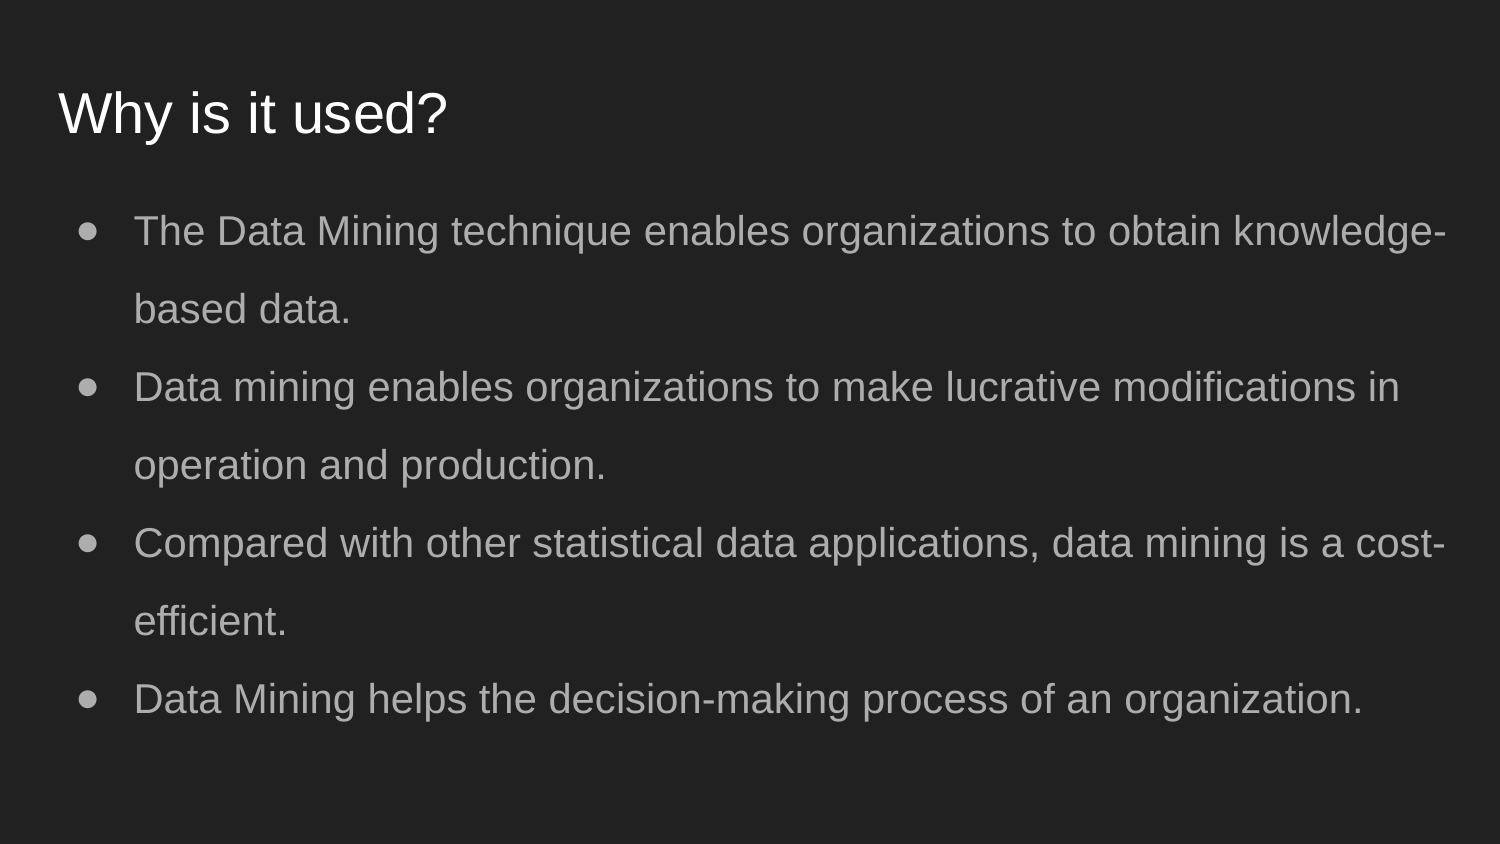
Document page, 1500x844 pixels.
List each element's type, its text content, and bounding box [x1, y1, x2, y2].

title Why is it used? [43, 61, 1442, 160]
list The Data Mining technique enables organizations to obtain knowledge-based data. Data mining enables organizations to make lucrative modifications in operation and production. Compared with other statistical data applications, data mining is a cost-efficient. Data Mining helps the decision-making process of an organization. [43, 160, 1500, 744]
